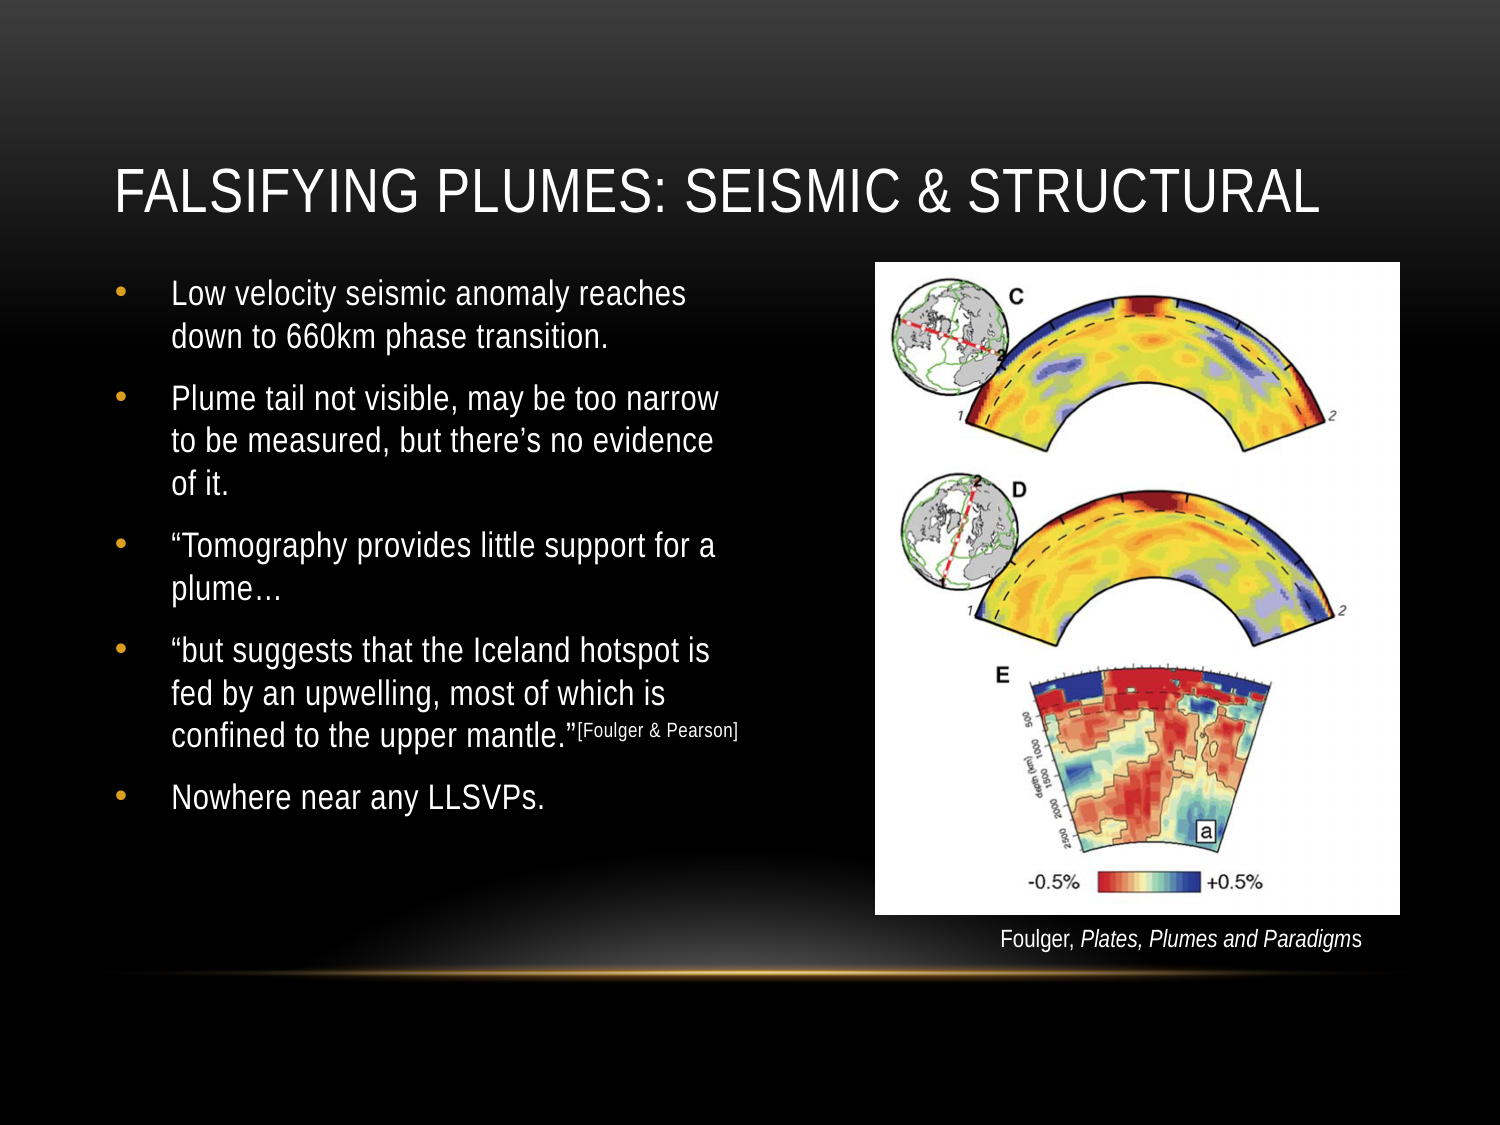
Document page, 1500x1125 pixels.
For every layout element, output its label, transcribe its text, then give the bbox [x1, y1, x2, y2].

text_box Foulger, Plates, Plumes and Paradigms [985, 926, 1400, 960]
title Falsifying plumes: Seismic & structural [99, 45, 1400, 233]
picture [0, 0, 1500, 1125]
list Low velocity seismic anomaly reaches down to 660km phase transition. Plume tail not visible, may be too narrow to be measured, but there’s no evidence of it. “Tomography provides little support for a plume… “but suggests that the Iceland hotspot is fed by an upwelling, most of which is confined to the upper mantle.”[Foulger & Pearson] Nowhere near any LLSVPs. [99, 262, 757, 938]
